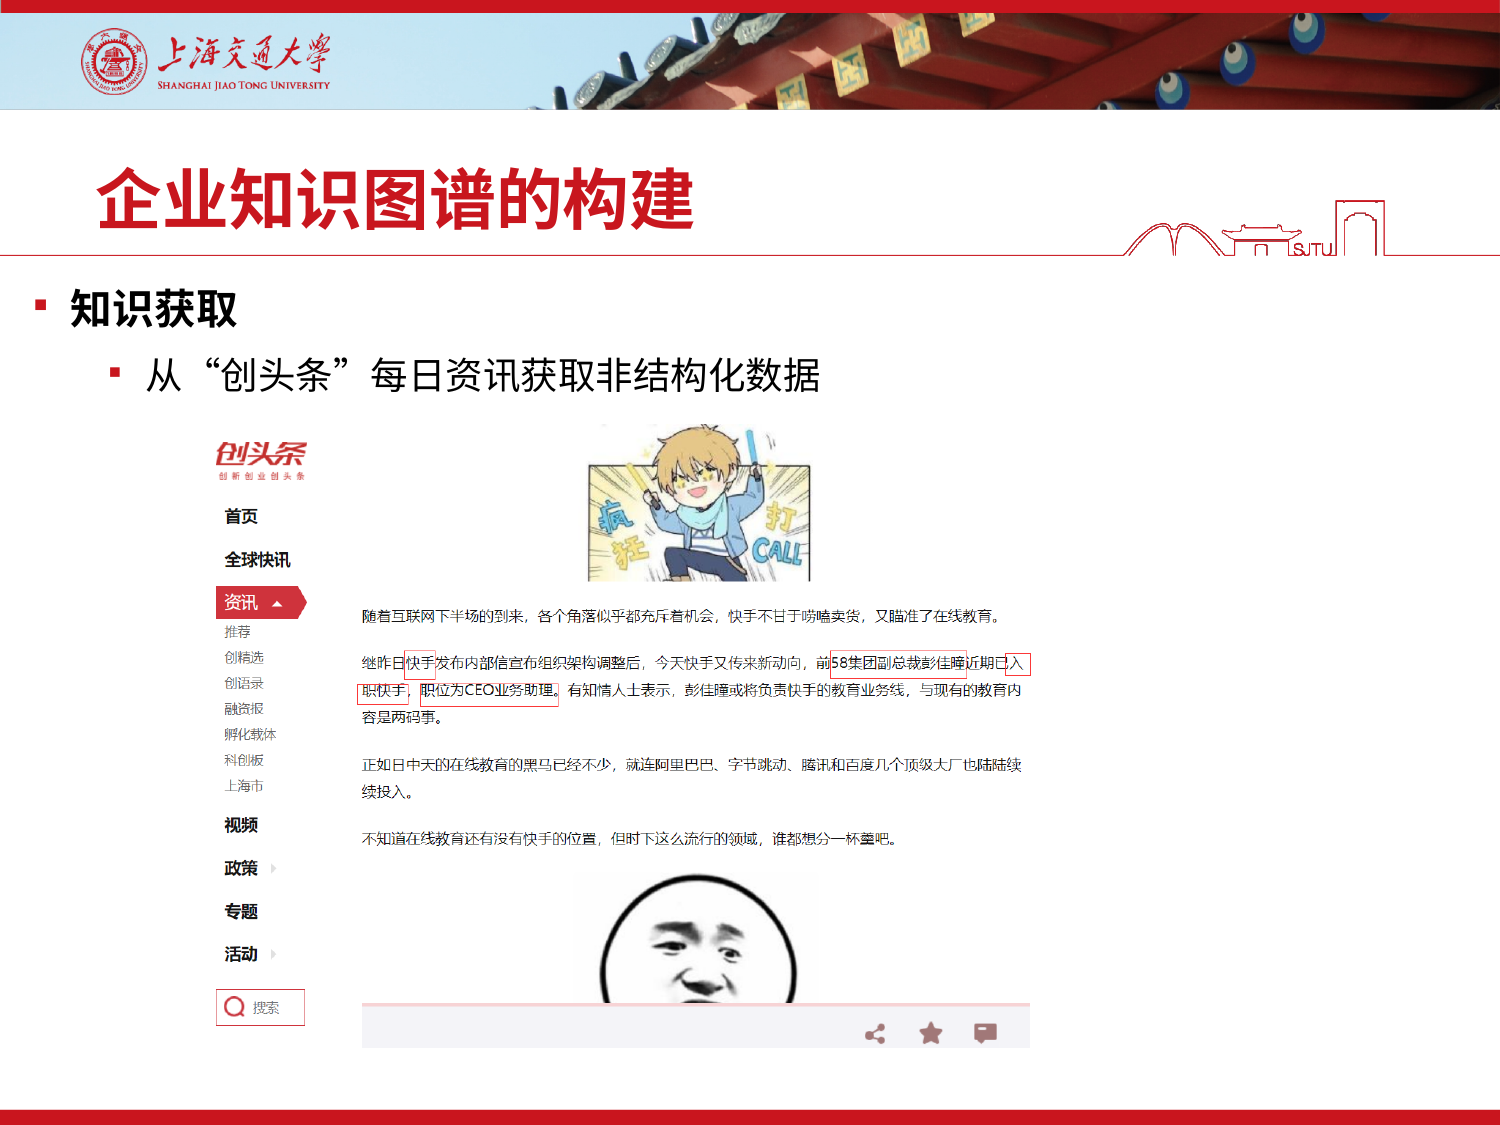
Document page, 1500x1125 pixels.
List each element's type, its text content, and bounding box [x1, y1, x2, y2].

picture [0, 0, 1500, 110]
picture [0, 200, 1500, 256]
picture [192, 406, 1046, 1048]
list 知识获取 从“创头条”每日资讯获取非结构化数据 [18, 265, 1439, 919]
title 企业知识图谱的构建 [81, 159, 1455, 254]
